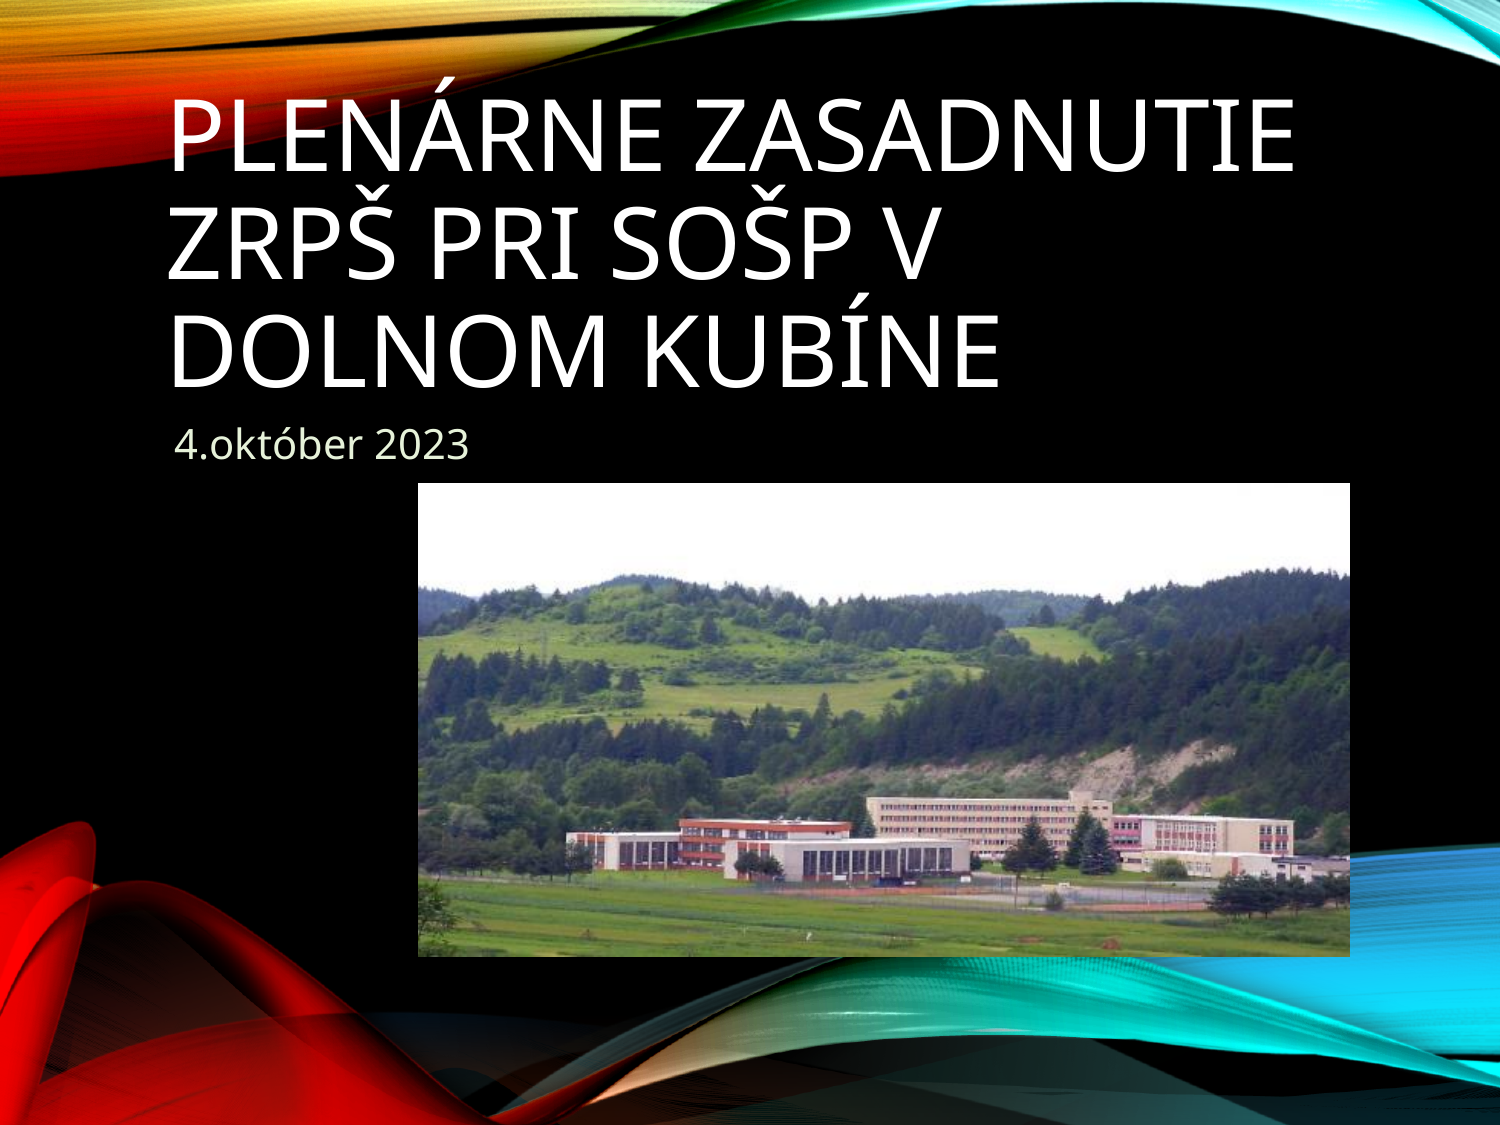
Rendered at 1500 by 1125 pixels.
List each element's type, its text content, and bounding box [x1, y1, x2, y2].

picture [0, 0, 1500, 178]
subtitle 4.október 2023 [159, 416, 1386, 552]
picture [0, 483, 1500, 1125]
title Plenárne zasadnutie ZRPŠ pri SOŠP v Dolnom Kubíne [150, 116, 1350, 417]
